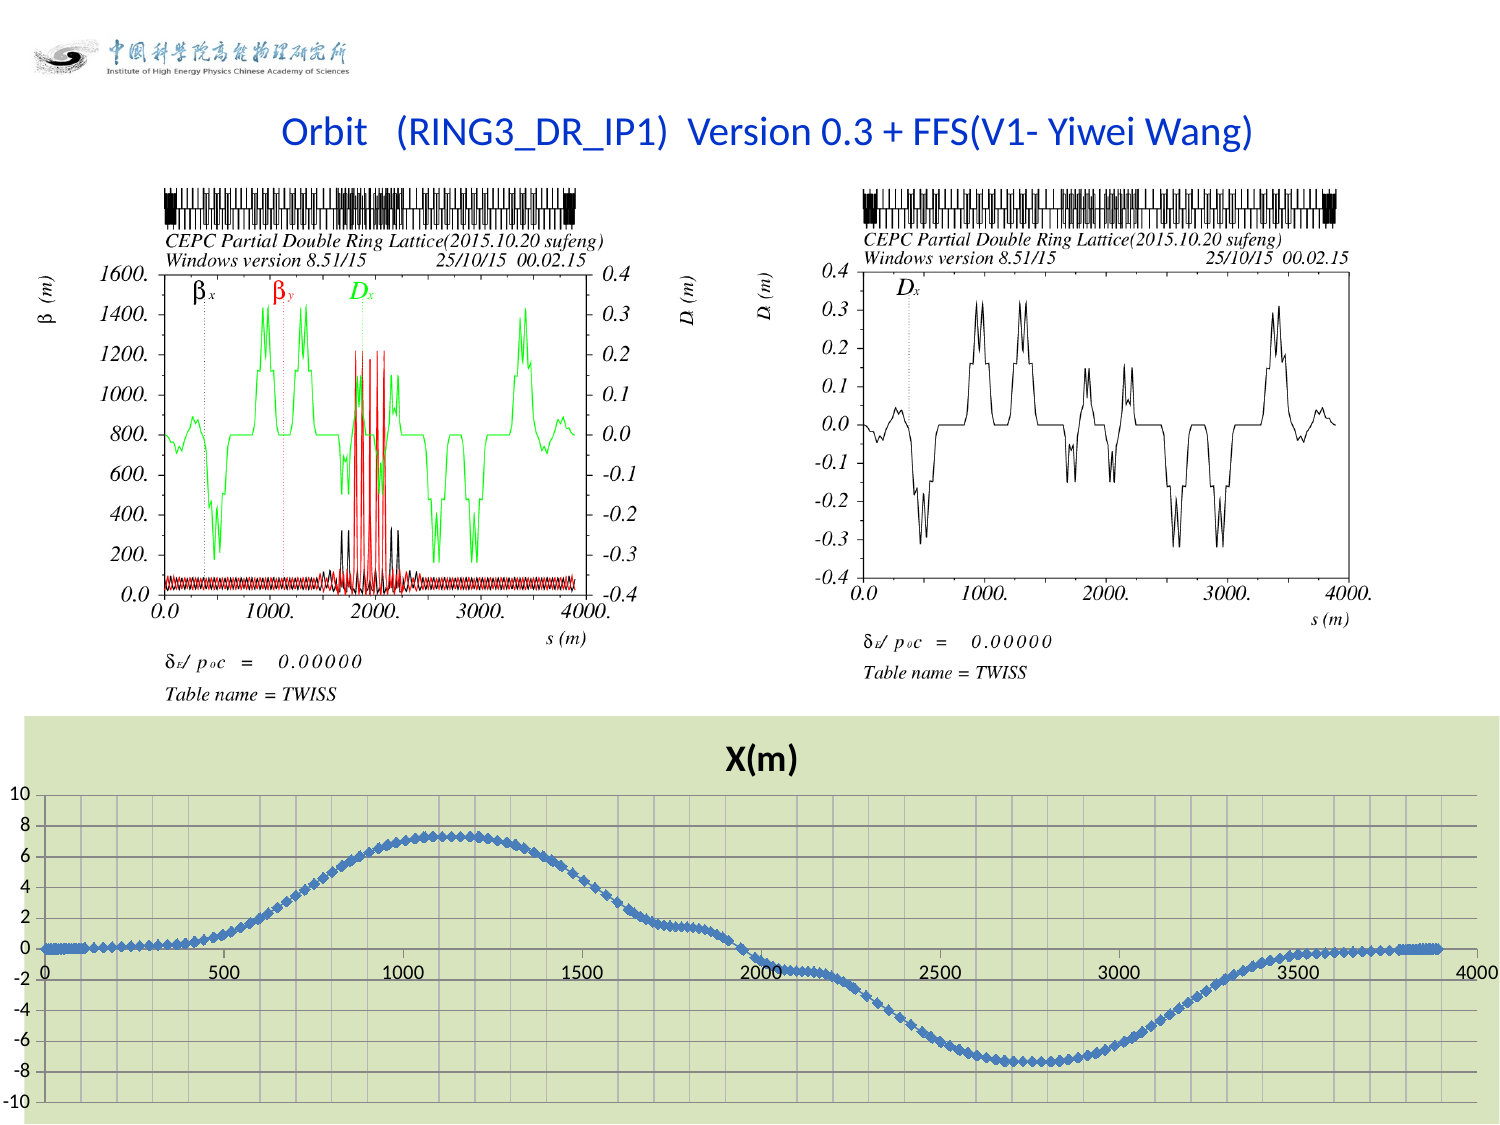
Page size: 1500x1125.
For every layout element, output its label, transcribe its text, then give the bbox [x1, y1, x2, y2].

picture [737, 172, 1407, 687]
chart [2, 715, 1500, 1125]
picture [26, 171, 703, 708]
text_box Orbit (RING3_DR_IP1) Version 0.3 + FFS(V1- Yiwei Wang) [147, 83, 1379, 176]
picture [29, 31, 354, 79]
